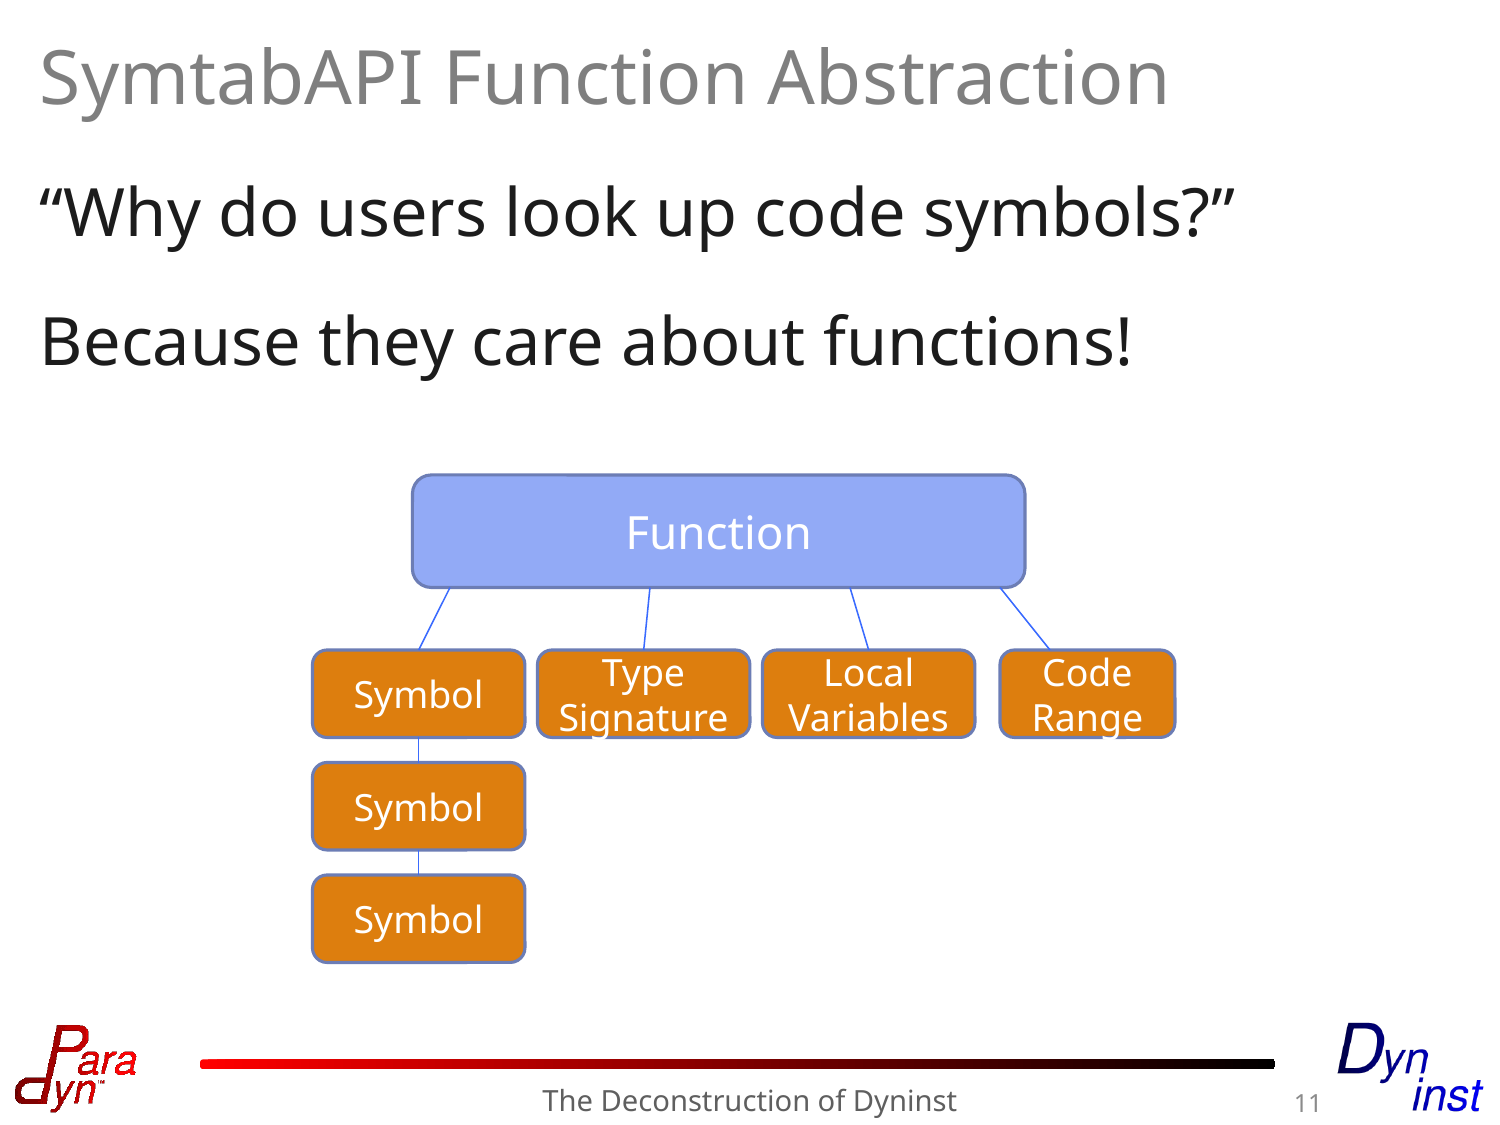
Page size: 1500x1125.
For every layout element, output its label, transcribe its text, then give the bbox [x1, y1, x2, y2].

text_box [827, 609, 891, 629]
list “Why do users look up code symbols?” Because they care about functions! [24, 162, 1463, 401]
text_box Local Variables [760, 648, 977, 740]
slide_number 11 [1138, 1074, 1338, 1125]
picture [1337, 1022, 1488, 1113]
text_box Symbol [310, 760, 527, 852]
text_box Code Range [998, 648, 1177, 740]
picture [12, 1022, 137, 1113]
text_box Symbol [310, 648, 527, 740]
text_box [615, 615, 679, 623]
text_box Function [410, 473, 1027, 590]
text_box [993, 593, 1057, 644]
text_box Symbol [310, 873, 527, 965]
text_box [402, 602, 466, 635]
footer The Deconstruction of Dyninst [362, 1074, 1138, 1125]
text_box Type Signature [535, 648, 752, 740]
title SymtabAPI Function Abstraction [24, 12, 1476, 138]
